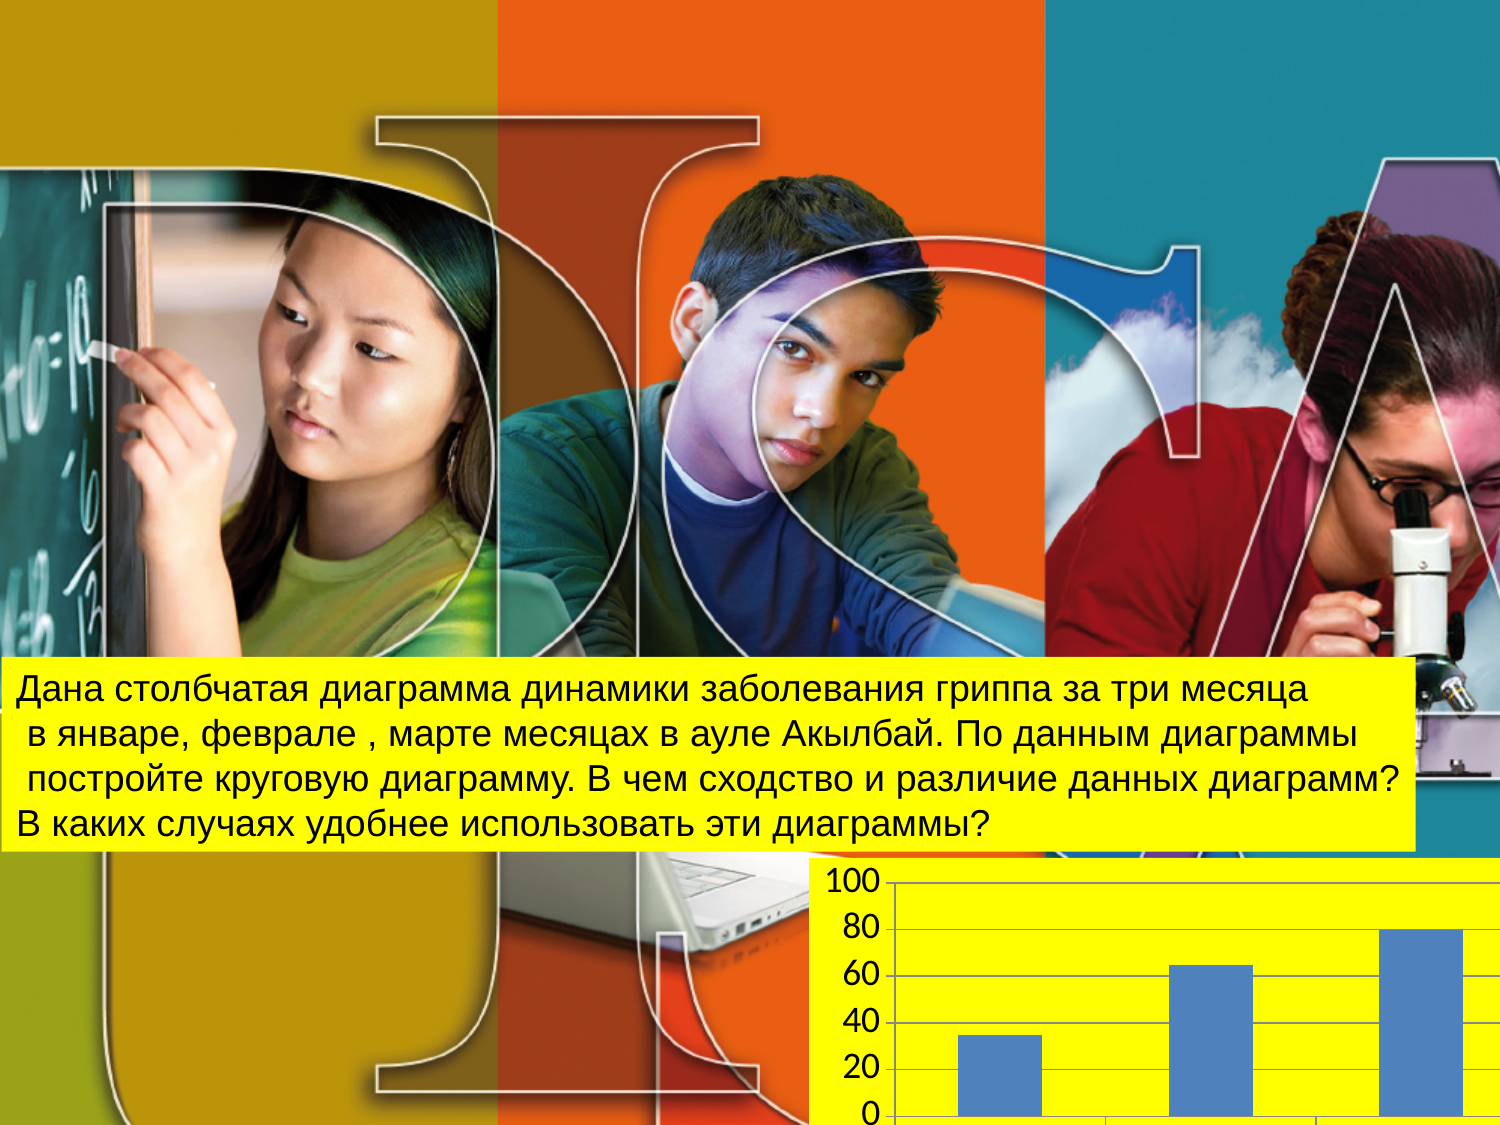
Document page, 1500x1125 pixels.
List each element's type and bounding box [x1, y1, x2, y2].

picture [0, 0, 1500, 1125]
chart [808, 857, 1500, 1125]
